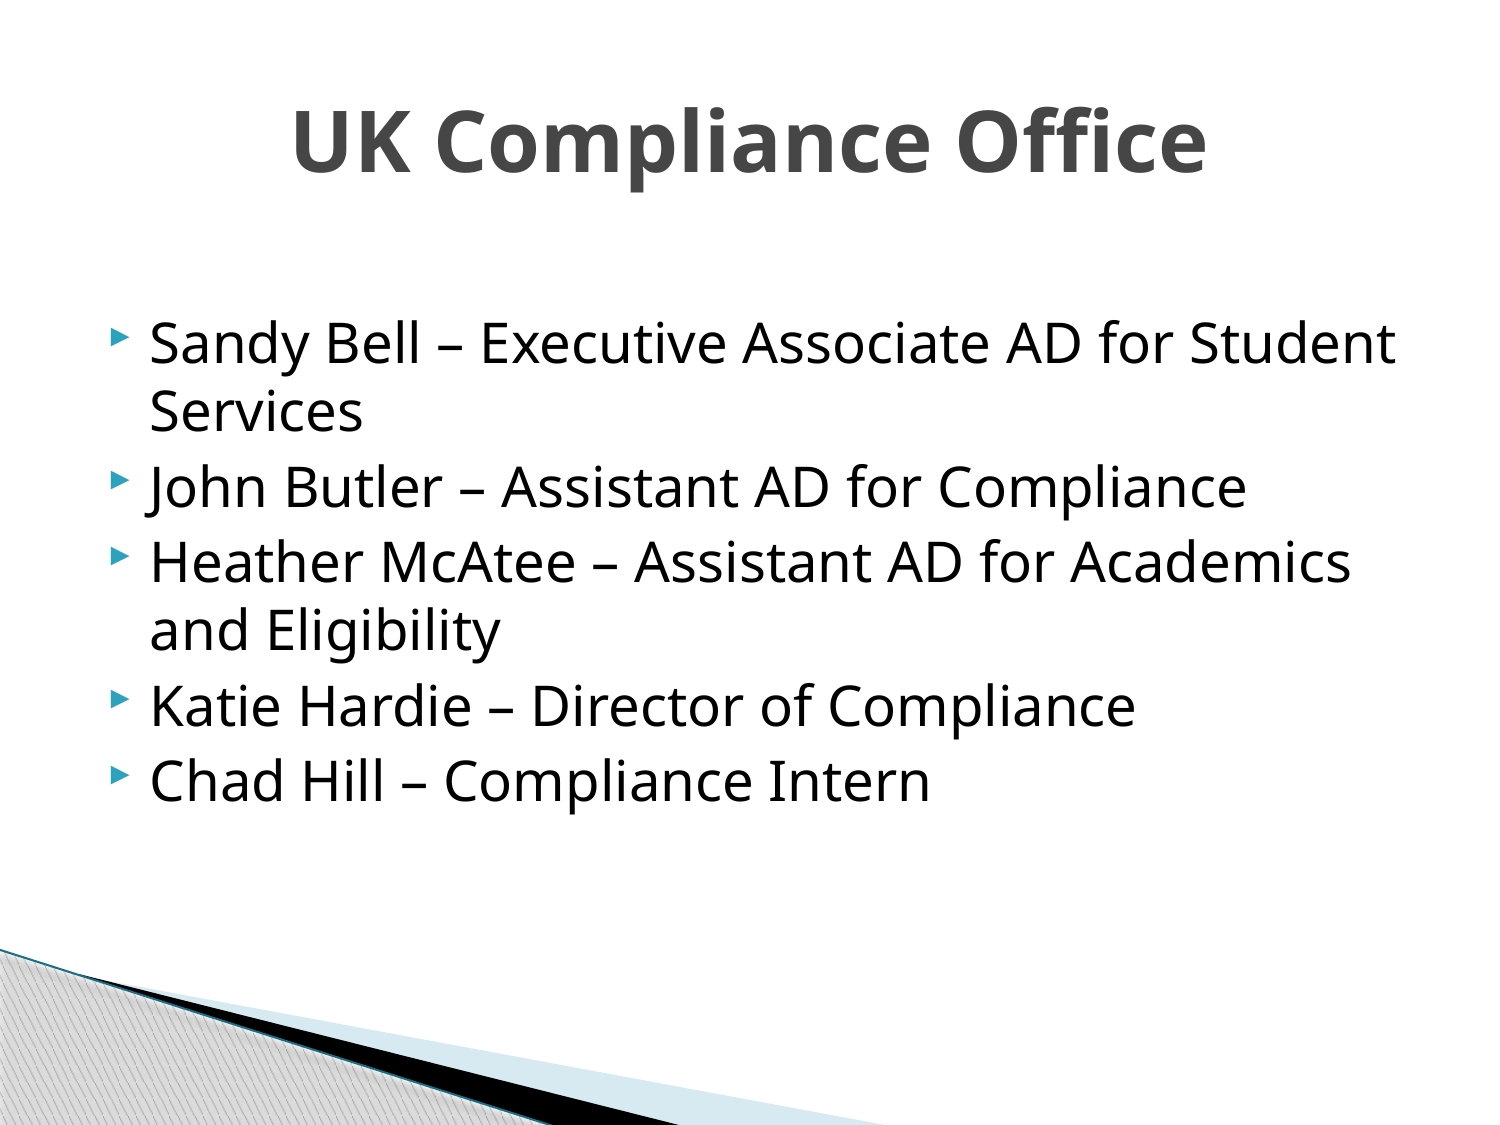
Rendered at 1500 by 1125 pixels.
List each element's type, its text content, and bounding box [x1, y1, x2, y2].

title UK Compliance Office [75, 45, 1425, 233]
list Sandy Bell – Executive Associate AD for Student Services John Butler – Assistant AD for Compliance Heather McAtee – Assistant AD for Academics and Eligibility Katie Hardie – Director of Compliance Chad Hill – Compliance Intern [75, 299, 1425, 870]
